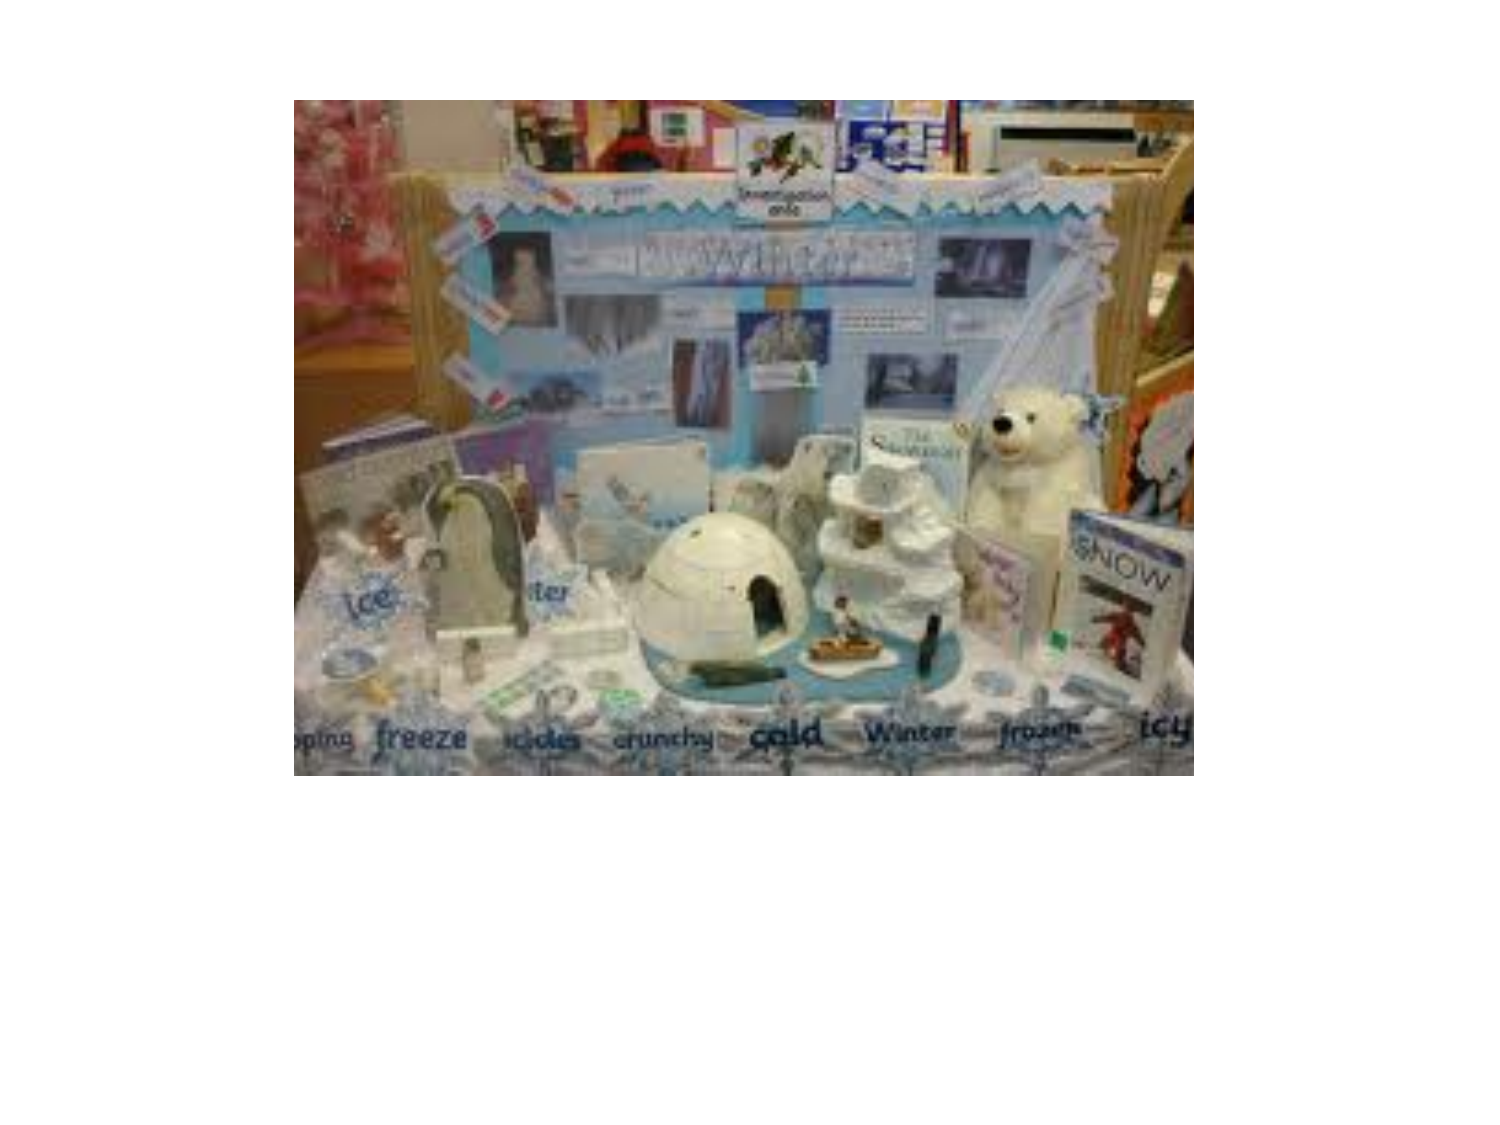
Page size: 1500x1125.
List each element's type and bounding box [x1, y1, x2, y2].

picture [293, 100, 1195, 776]
